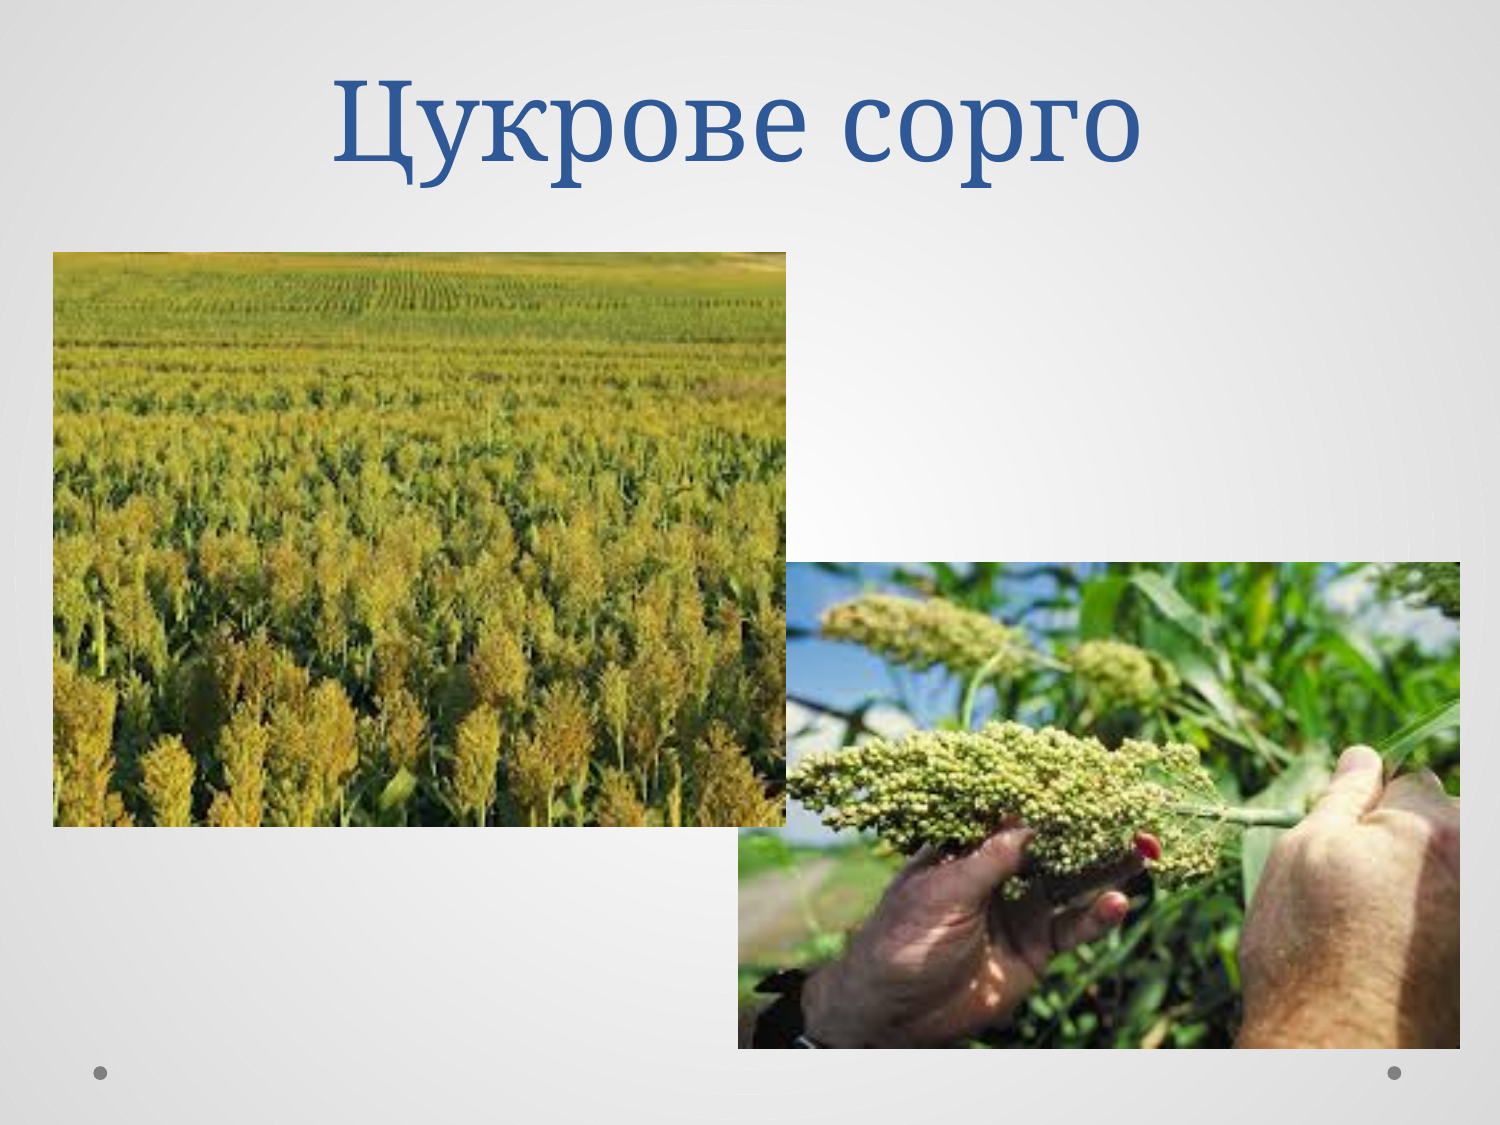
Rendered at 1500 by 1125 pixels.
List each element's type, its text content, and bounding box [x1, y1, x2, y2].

picture [52, 252, 1460, 1049]
title Цукрове сорго [63, 42, 1414, 192]
